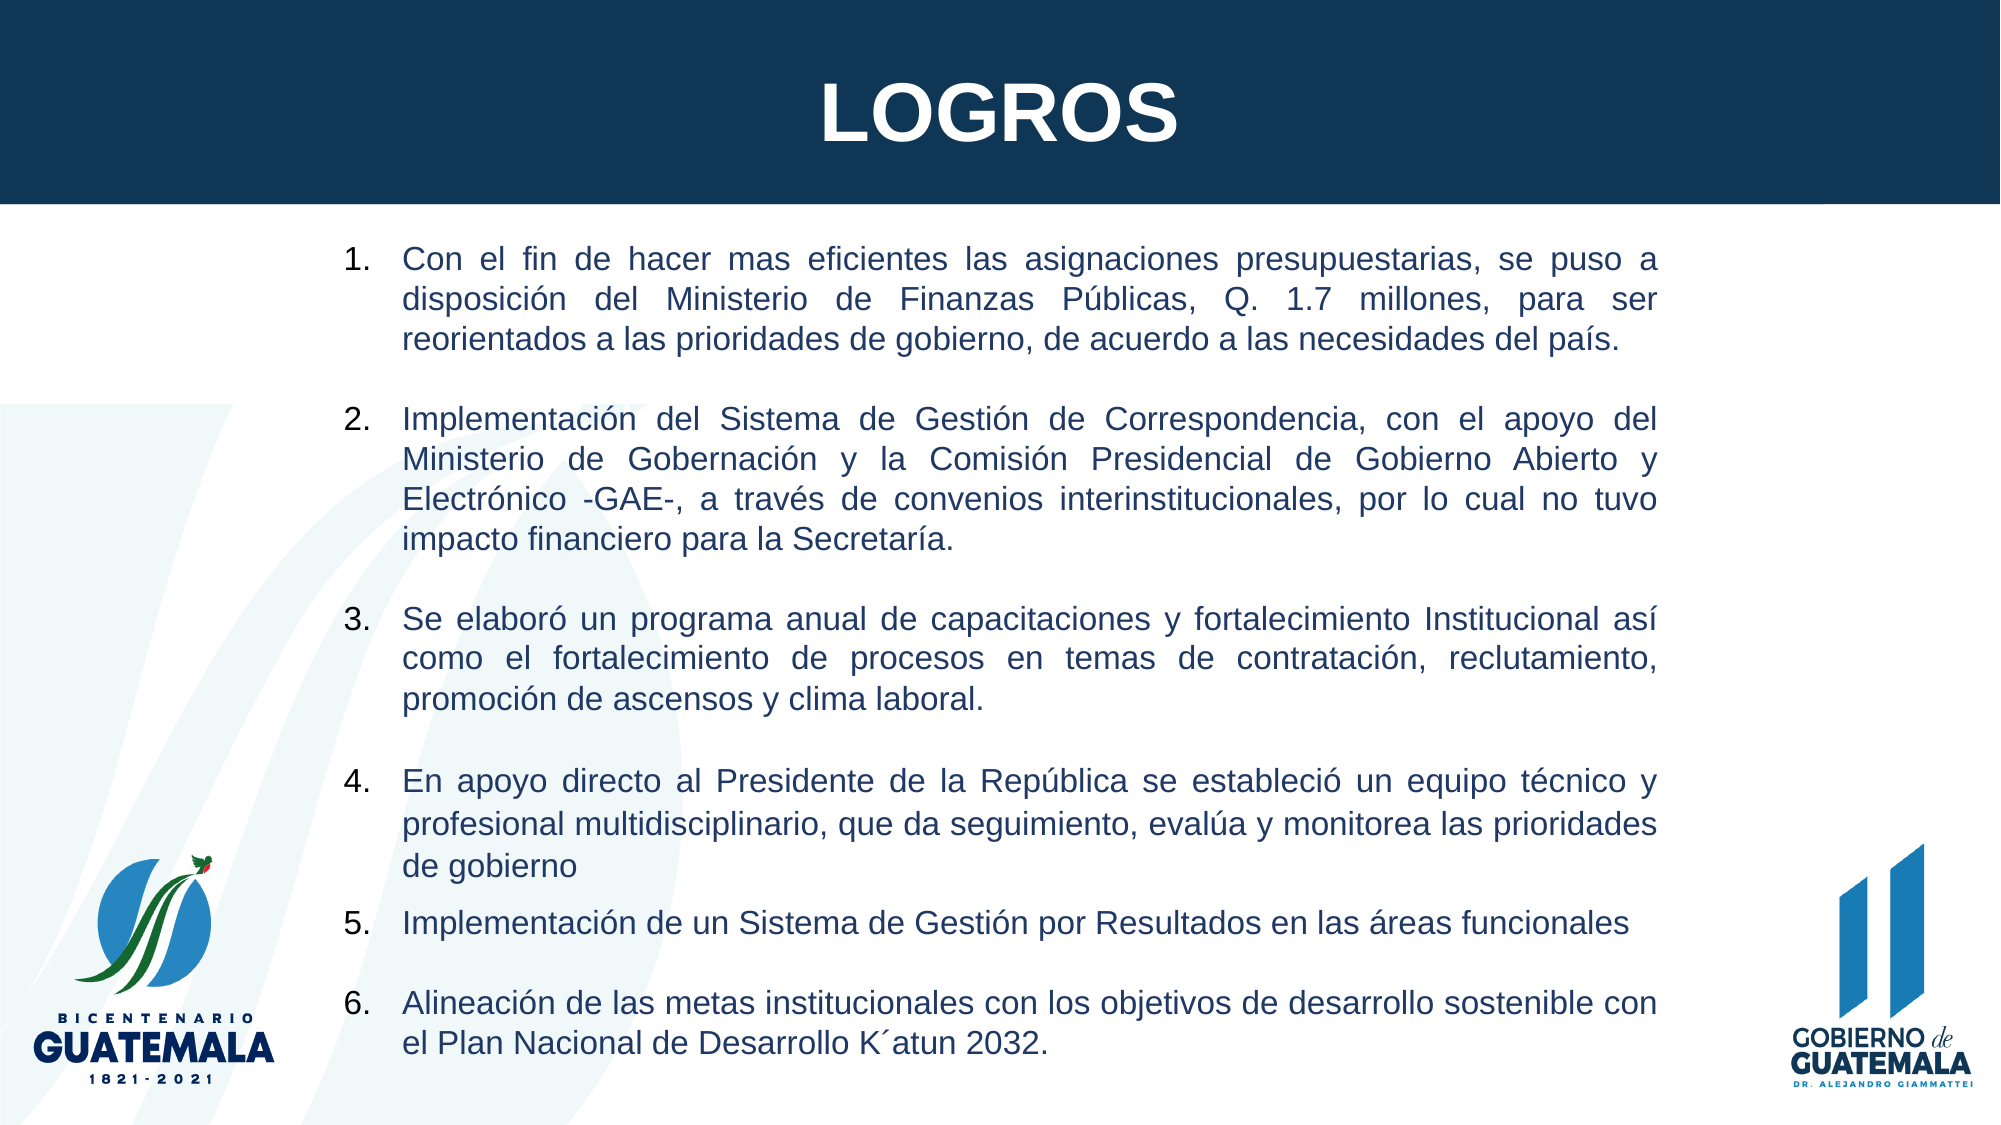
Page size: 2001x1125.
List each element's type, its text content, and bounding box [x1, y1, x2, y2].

picture [1675, 404, 2000, 1125]
text_box LOGROS [525, 50, 1475, 165]
picture [0, 404, 328, 1125]
text_box Con el fin de hacer mas eficientes las asignaciones presupuestarias, se puso a disposición del Ministerio de Finanzas Públicas, Q. 1.7 millones, para ser reorientados a las prioridades de gobierno, de acuerdo a las necesidades del país. Implementación del Sistema de Gestión de Correspondencia, con el apoyo del Ministerio de Gobernación y la Comisión Presidencial de Gobierno Abierto y Electrónico -GAE-, a través de convenios interinstitucionales, por lo cual no tuvo impacto financiero para la Secretaría. Se elaboró un programa anual de capacitaciones y fortalecimiento Institucional así como el fortalecimiento de procesos en temas de contratación, reclutamiento, promoción de ascensos y clima laboral. En apoyo directo al Presidente de la República se estableció un equipo técnico y profesional multidisciplinario, que da seguimiento, evalúa y monitorea las prioridades de gobierno Implementación de un Sistema de Gestión por Resultados en las áreas funcionales Alineación de las metas institucionales con los objetivos de desarrollo sostenible con el Plan Nacional de Desarrollo K´atun 2032. [328, 230, 1675, 1125]
